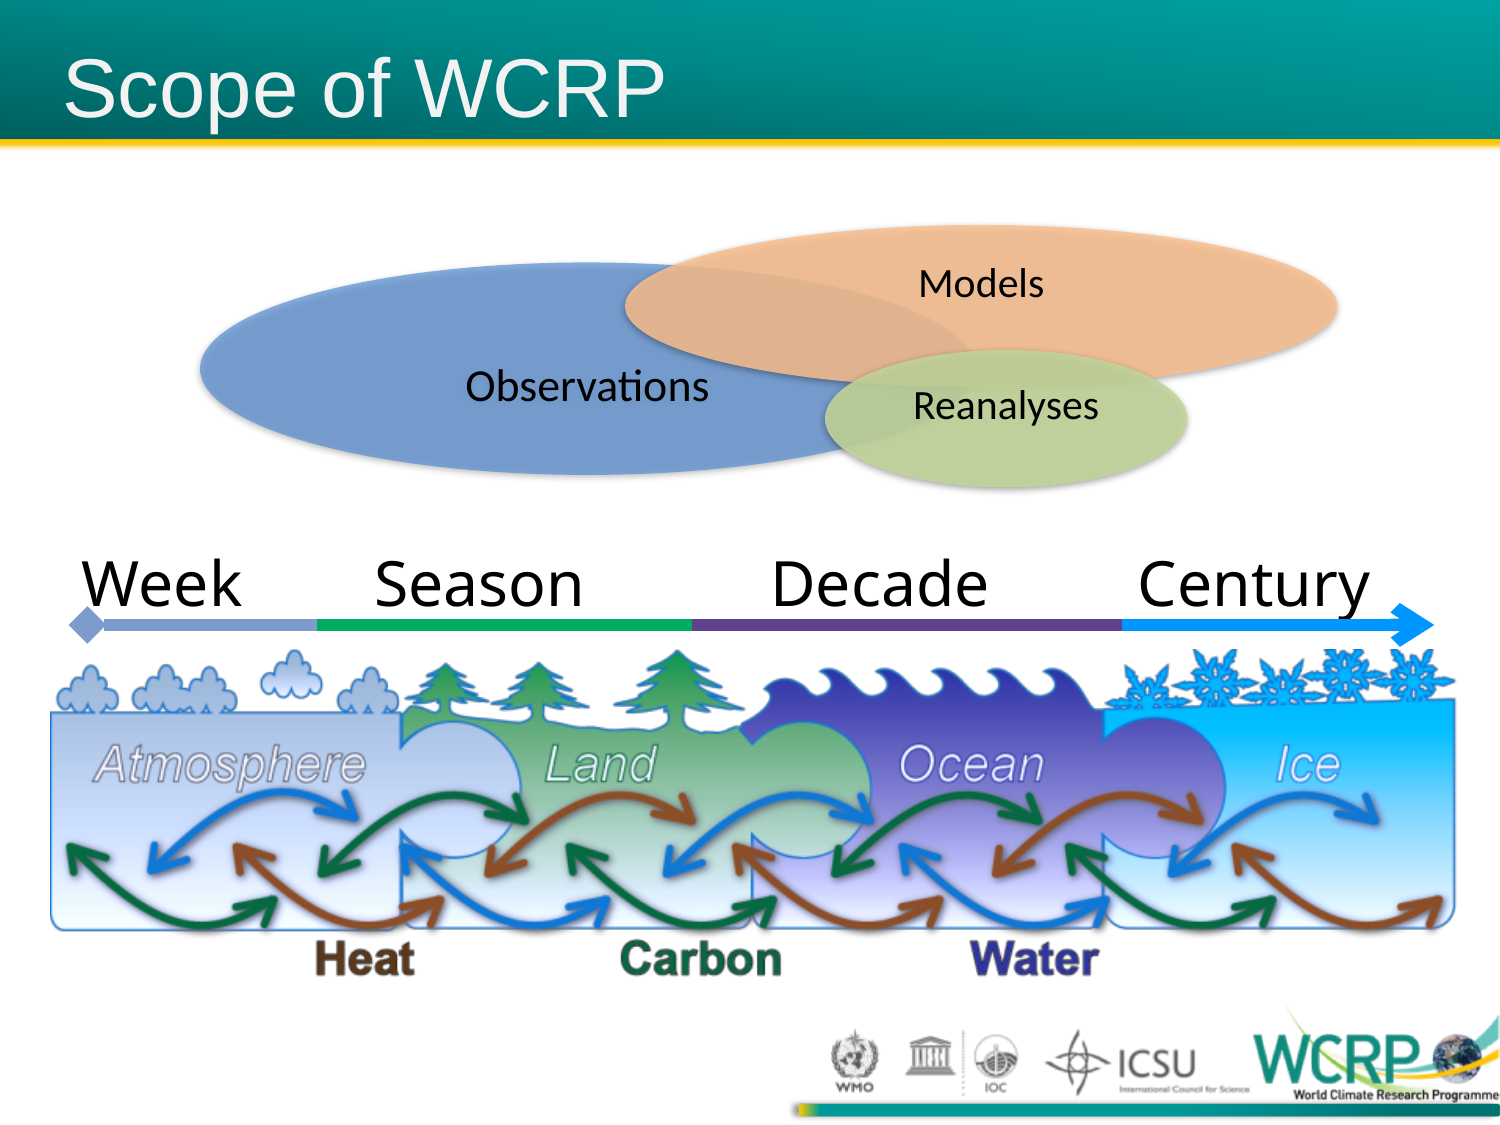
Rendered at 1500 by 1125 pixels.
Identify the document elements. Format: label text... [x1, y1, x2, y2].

picture [49, 649, 1500, 1125]
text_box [75, 535, 1372, 629]
text_box Observations [200, 262, 835, 475]
text_box Reanalyses [824, 349, 1188, 488]
text_box Models [624, 224, 1338, 382]
picture [0, 0, 1500, 154]
title Scope of WCRP [47, 21, 1452, 143]
